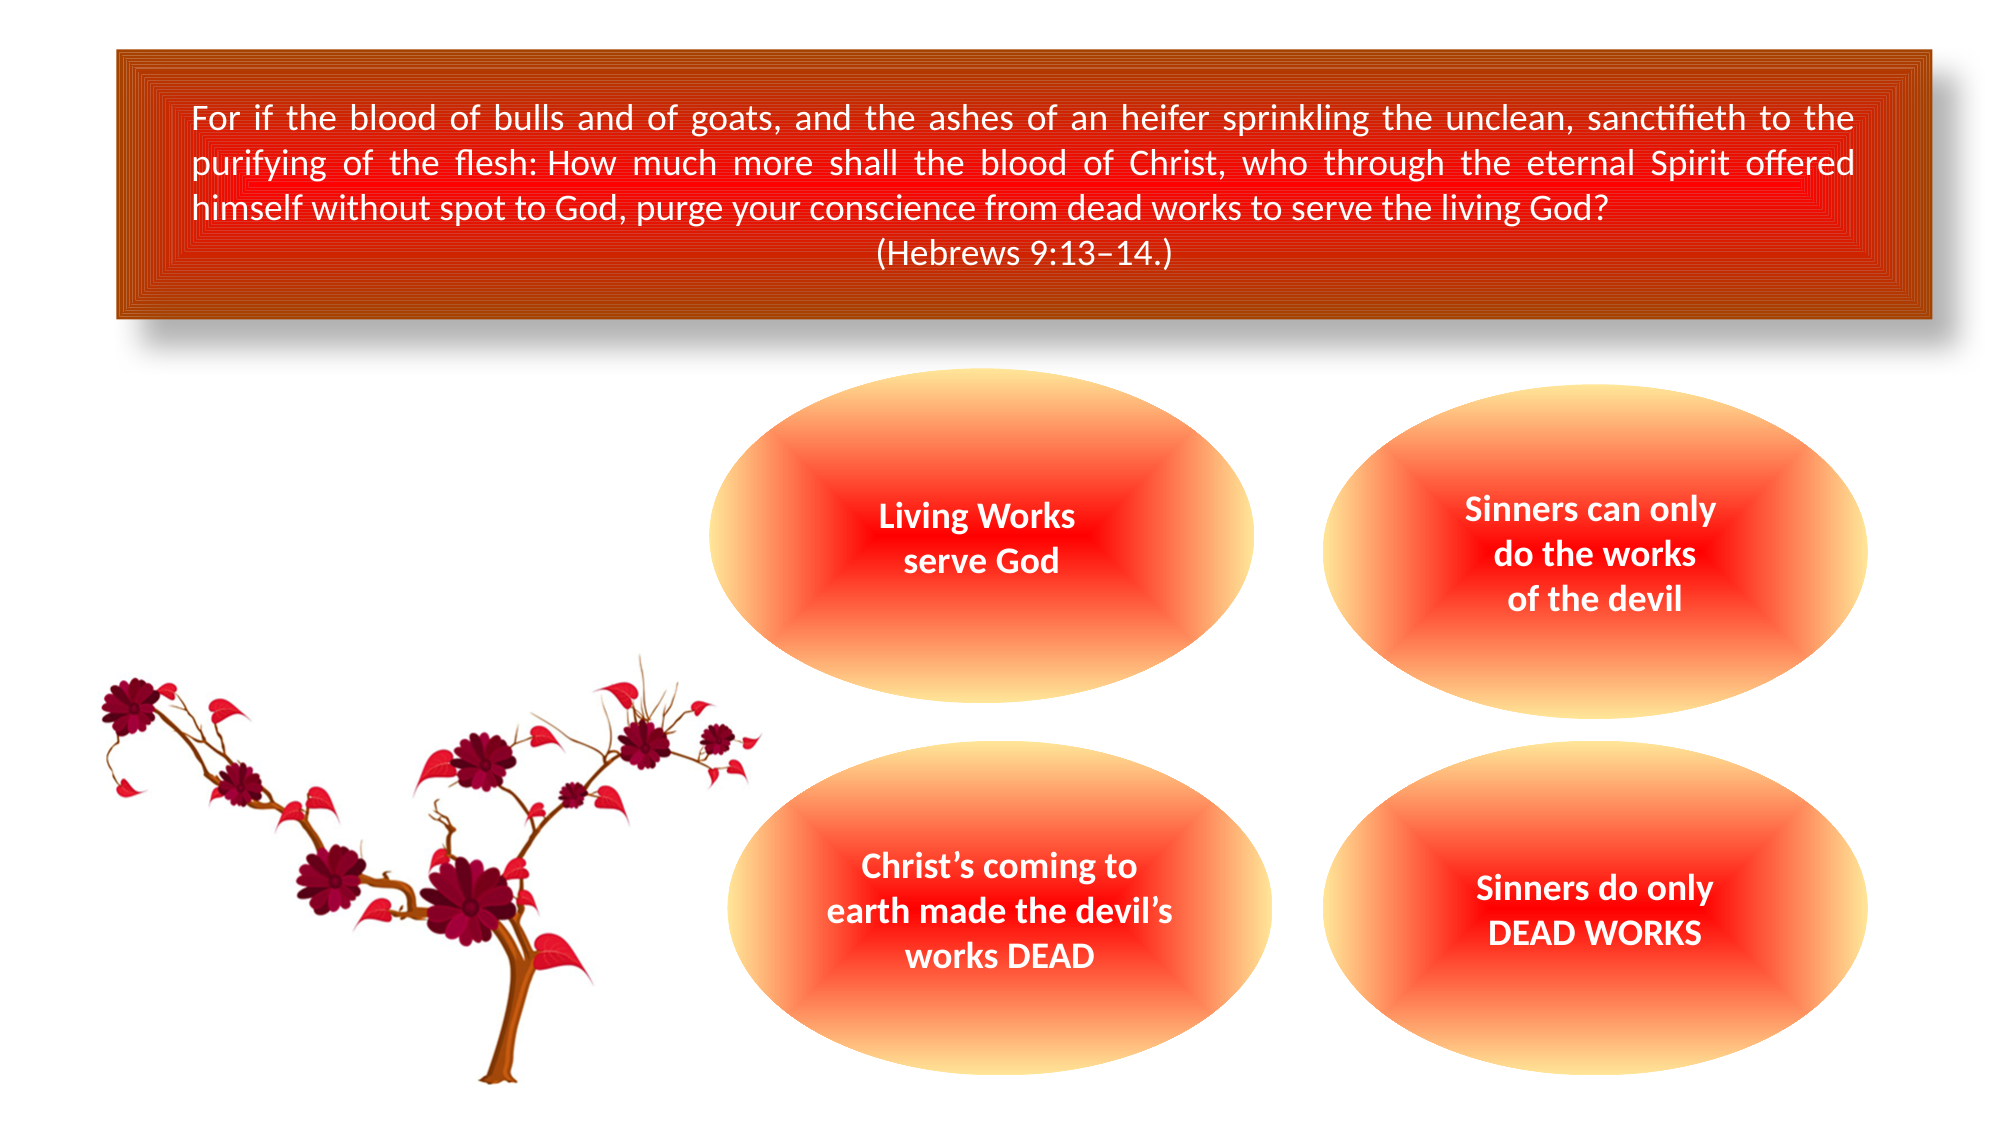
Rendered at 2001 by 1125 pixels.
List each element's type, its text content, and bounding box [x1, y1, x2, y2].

text_box Sinners can only do the works of the devil [1321, 383, 1869, 721]
text_box Living Works serve God [708, 367, 1256, 705]
text_box For if the blood of bulls and of goats, and the ashes of an heifer sprinkling the unclean, sanctifieth to the purifying of the flesh: How much more shall the blood of Christ, who through the eternal Spirit offered himself without spot to God, purge your conscience from dead works to serve the living God? (Hebrews 9:13–14.) [176, 86, 1873, 281]
text_box [115, 48, 1933, 320]
text_box Sinners do only DEAD WORKS [1321, 739, 1869, 1077]
picture [61, 613, 803, 1125]
text_box Christ’s coming to earth made the devil’s works DEAD [803, 739, 1274, 1077]
